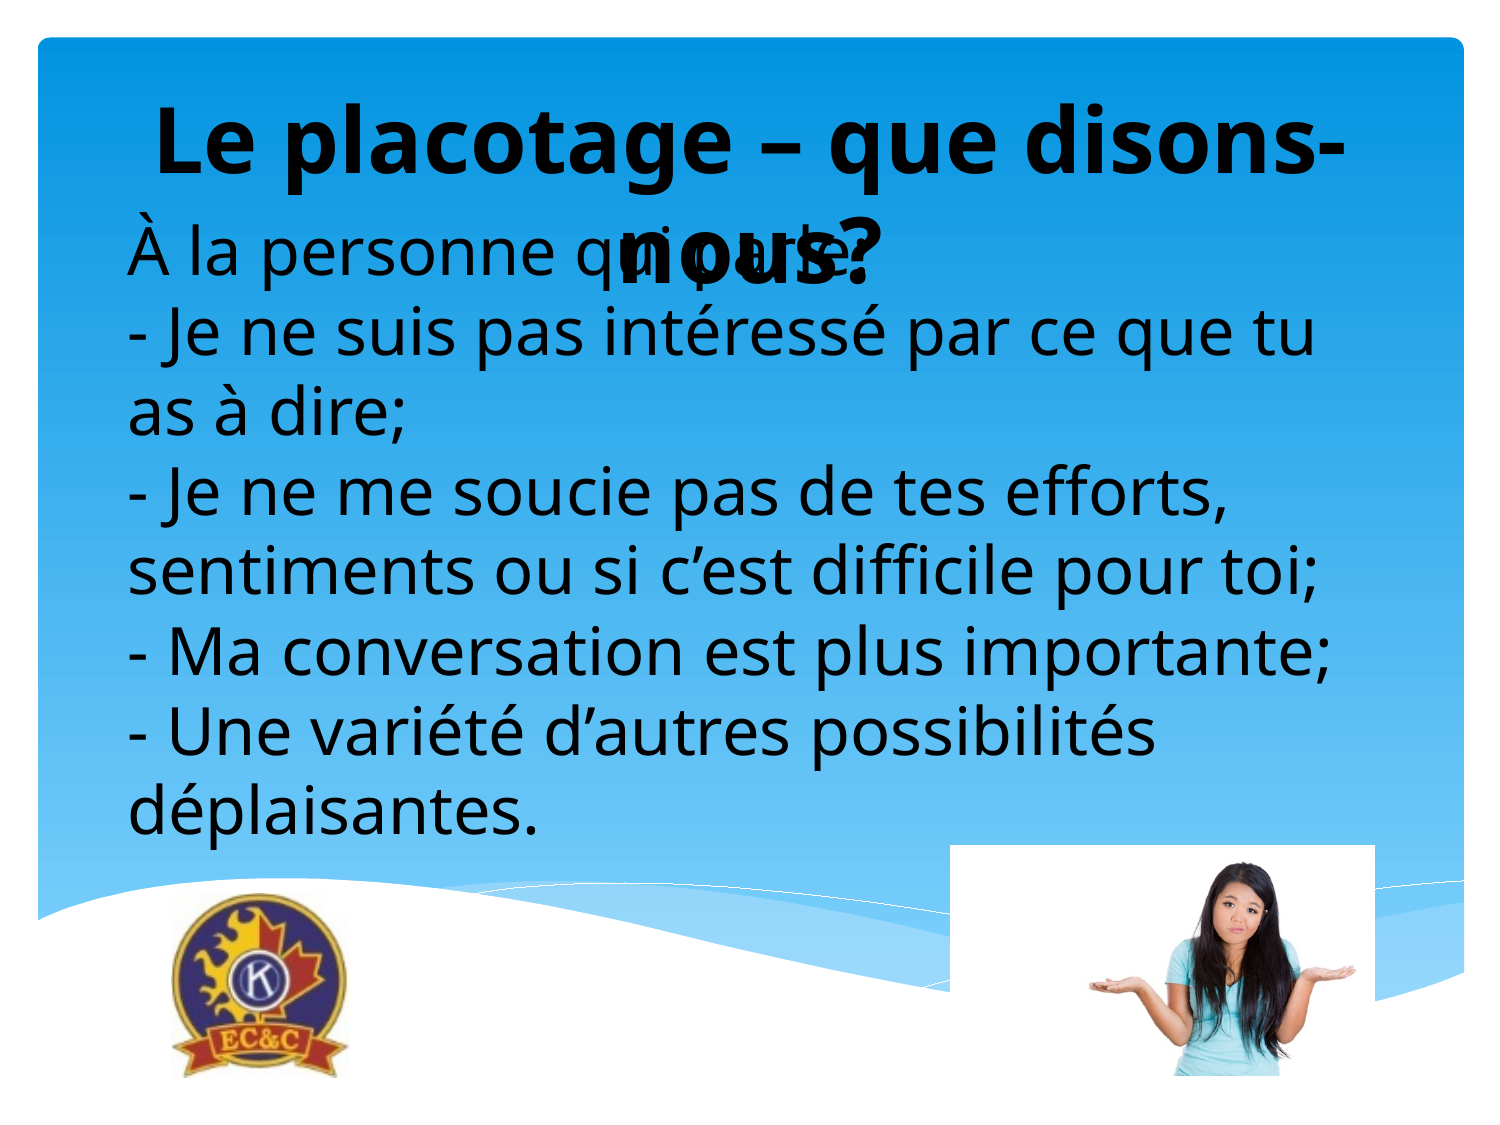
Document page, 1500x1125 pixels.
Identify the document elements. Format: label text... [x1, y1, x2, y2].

text_box Le placotage – que disons-nous? [87, 74, 1413, 310]
text_box À la personne qui parle: - Je ne suis pas intéressé par ce que tu as à dire; - Je ne me soucie pas de tes efforts, sentiments ou si c’est difficile pour toi; - Ma conversation est plus importante; - Une variété d’autres possibilités déplaisantes. [112, 201, 1413, 856]
picture [949, 845, 1375, 1076]
picture [170, 892, 349, 1078]
